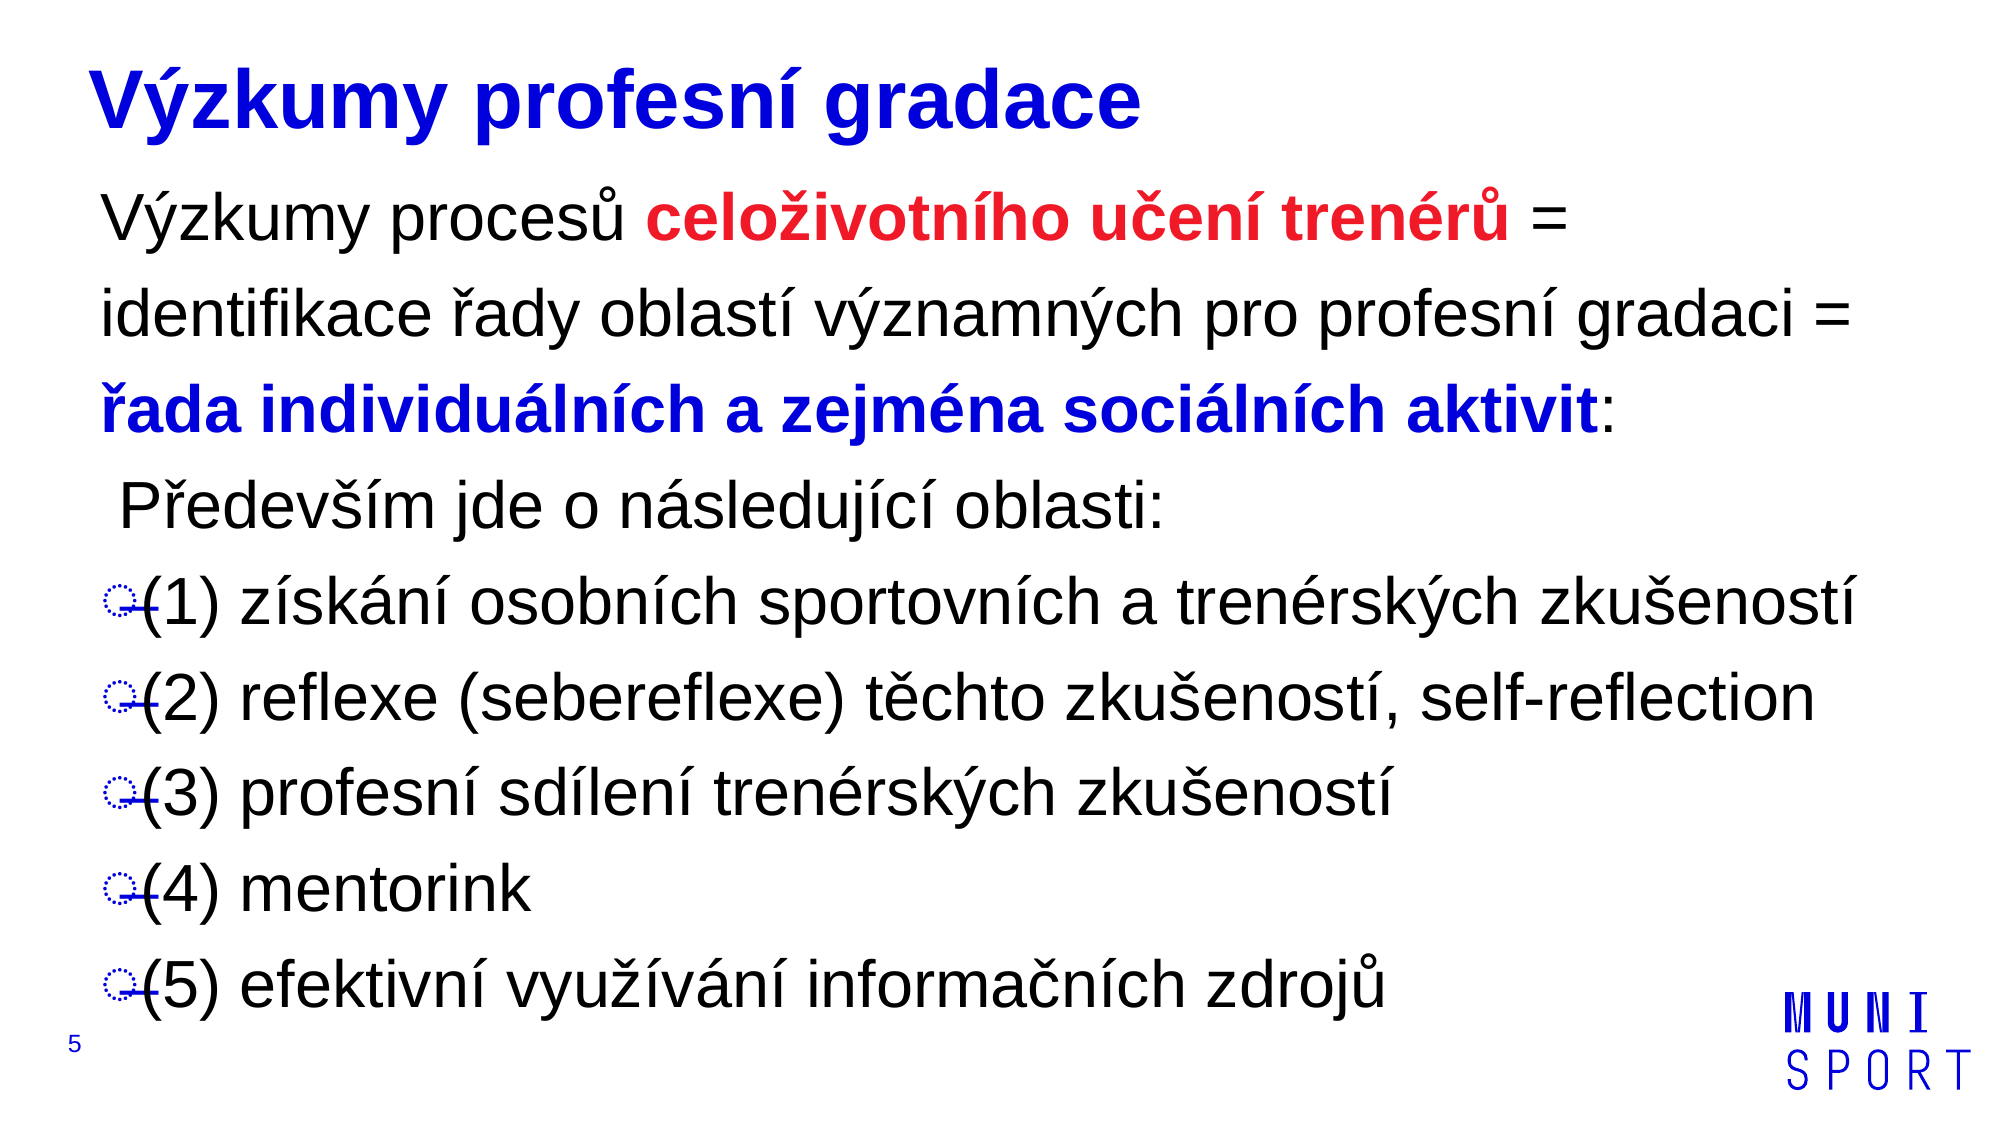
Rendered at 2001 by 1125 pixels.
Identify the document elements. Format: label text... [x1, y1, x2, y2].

list Výzkumy procesů celoživotního učení trenérů = identifikace řady oblastí významných pro profesní gradaci = řada individuálních a zejména sociálních aktivit: Především jde o následující oblasti: (1) získání osobních sportovních a trenérských zkušeností (2) reflexe (sebereflexe) těchto zkušeností, self-reflection (3) profesní sdílení trenérských zkušeností (4) mentorink (5) efektivní využívání informačních zdrojů [88, 170, 1929, 850]
slide_number 5 [67, 1021, 110, 1063]
title Výzkumy profesní gradace [88, 62, 1853, 137]
